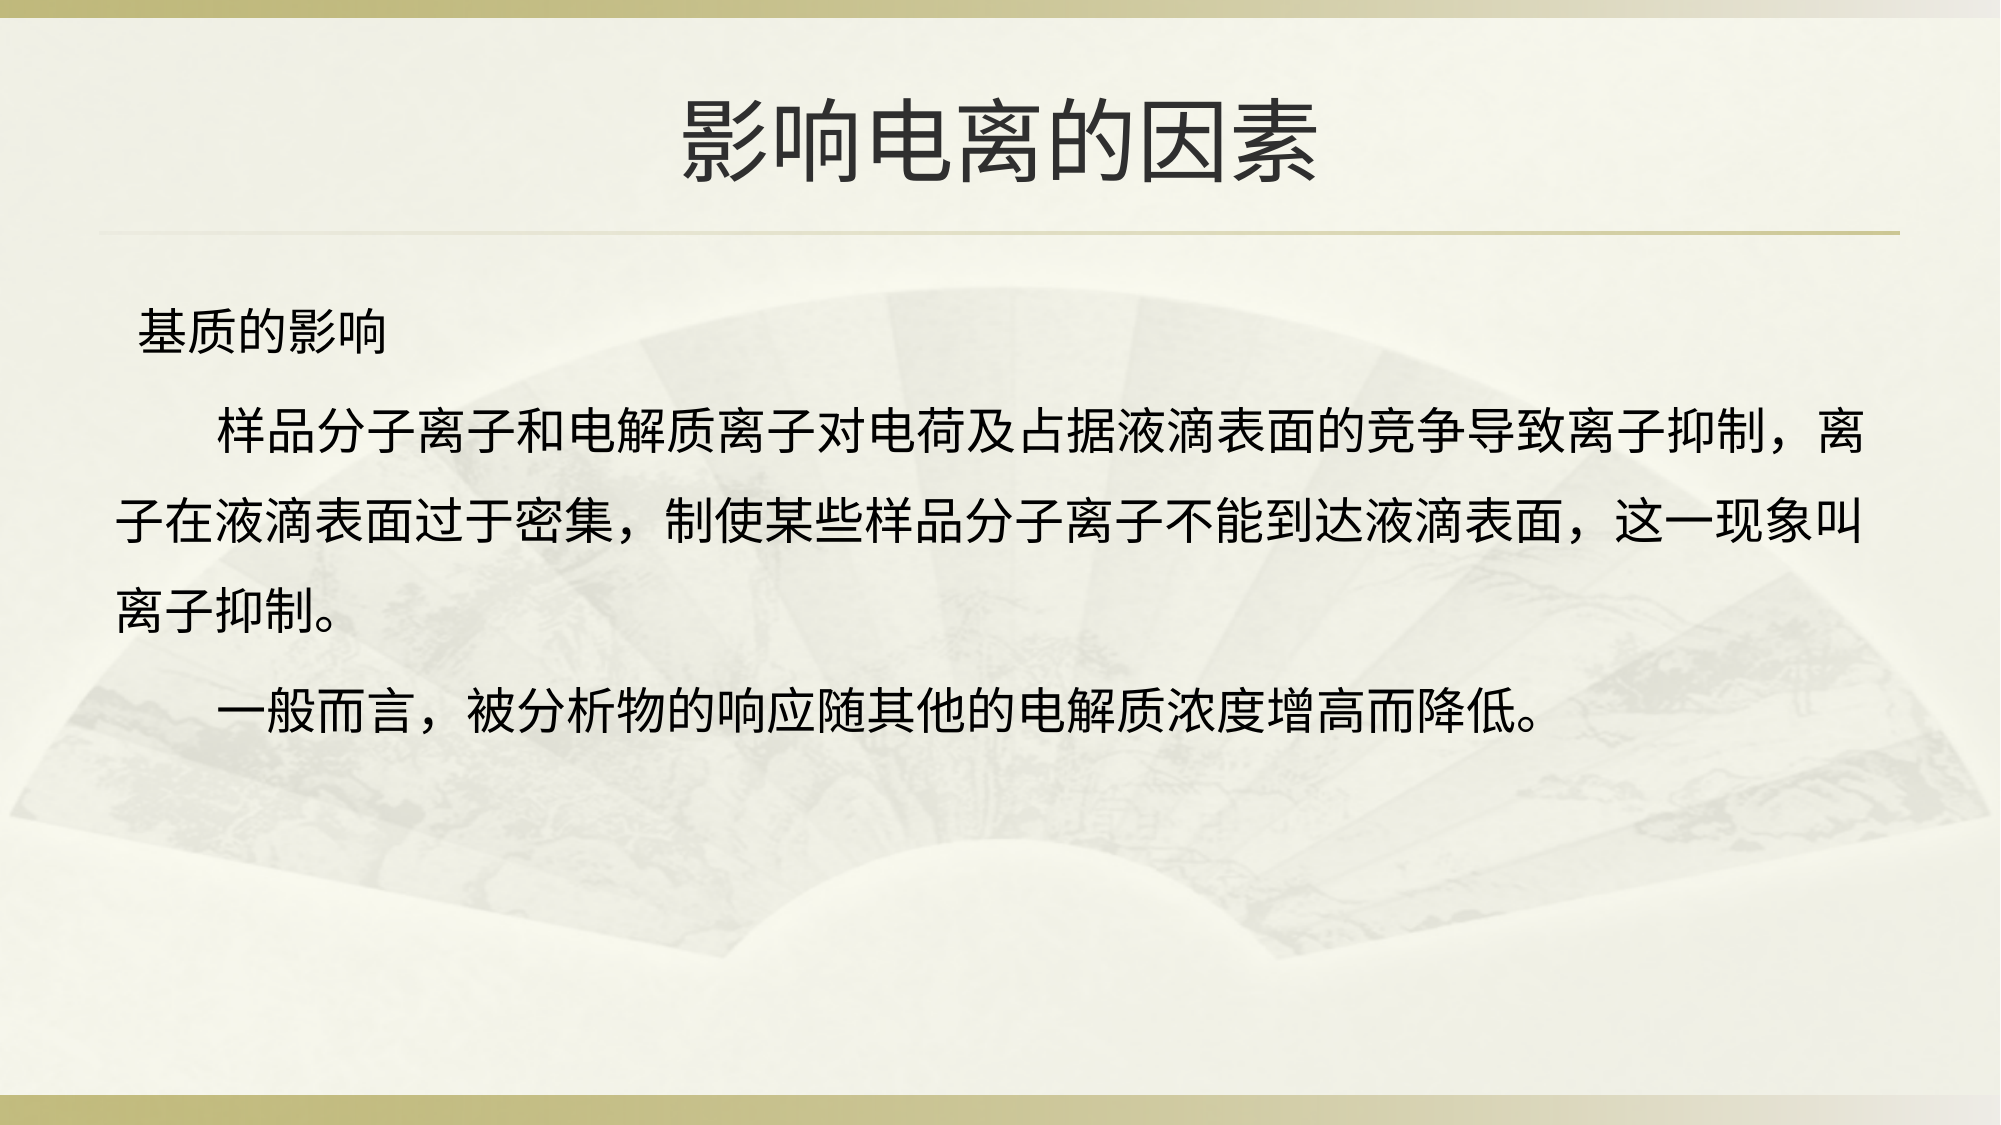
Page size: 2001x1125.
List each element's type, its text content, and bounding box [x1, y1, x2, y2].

title 影响电离的因素 [99, 45, 1900, 233]
list 基质的影响 样品分子离子和电解质离子对电荷及占据液滴表面的竞争导致离子抑制，离子在液滴表面过于密集，制使某些样品分子离子不能到达液滴表面，这一现象叫离子抑制。 一般而言，被分析物的响应随其他的电解质浓度增高而降低。 [99, 262, 1900, 1032]
